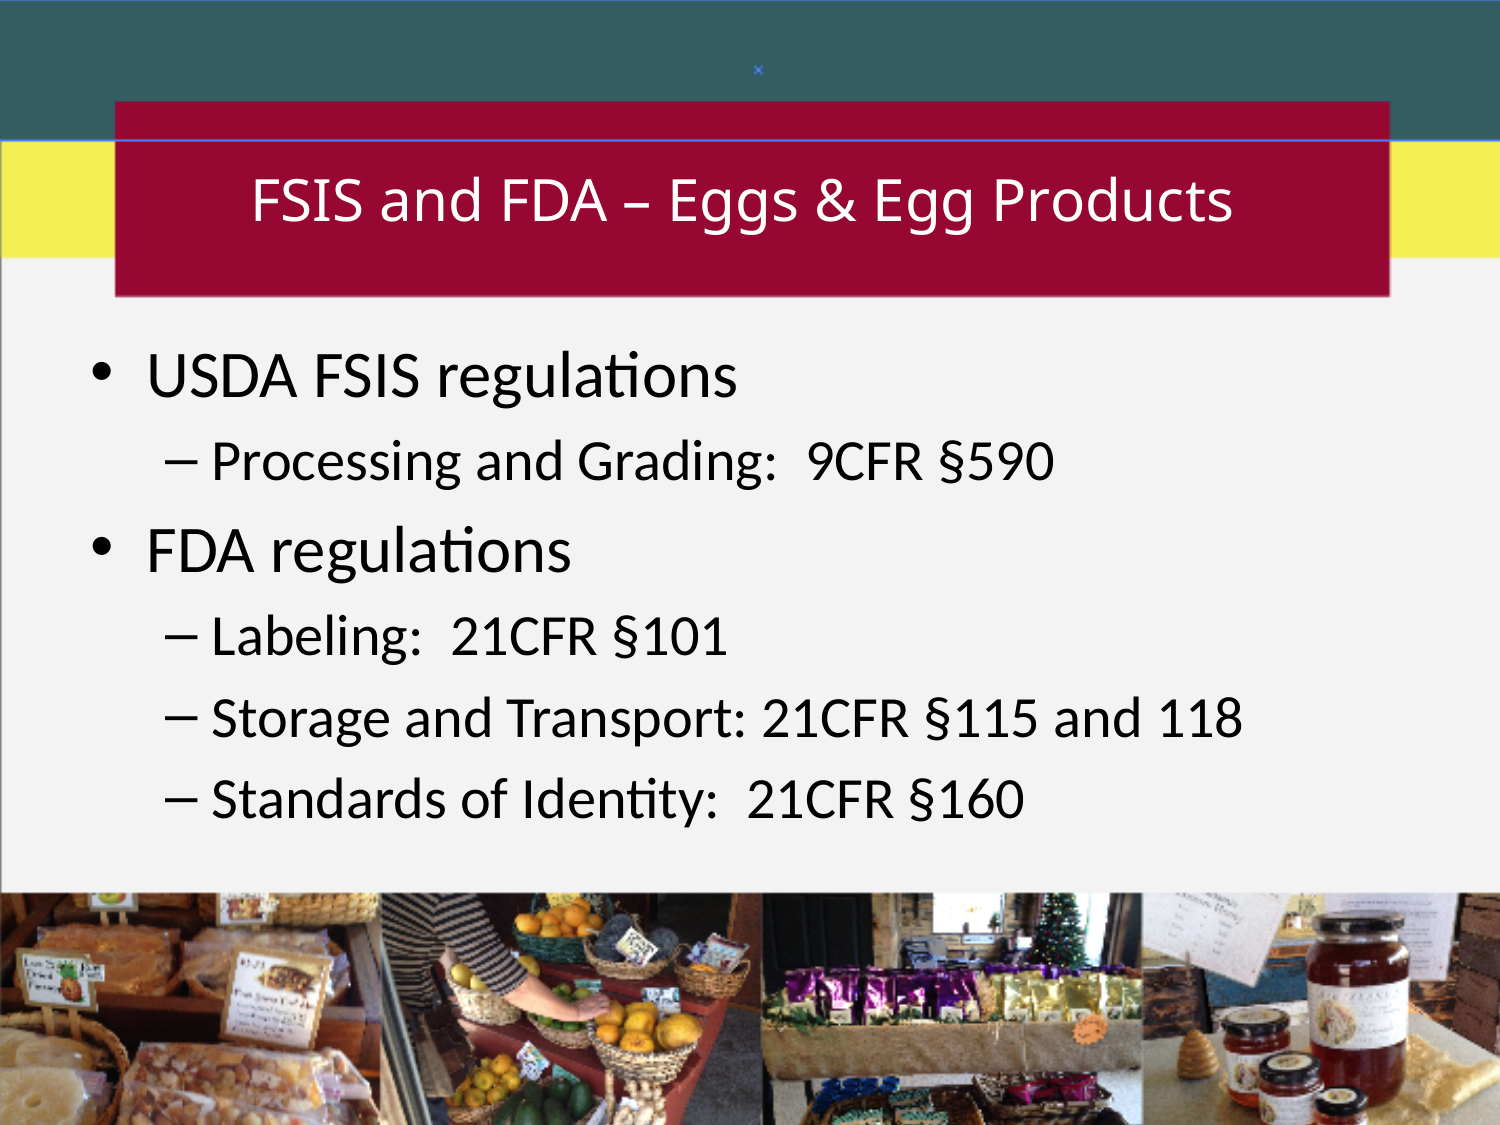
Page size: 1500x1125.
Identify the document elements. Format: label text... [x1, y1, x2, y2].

list USDA FSIS regulations Processing and Grading: 9CFR §590 FDA regulations Labeling: 21CFR §101 Storage and Transport: 21CFR §115 and 118 Standards of Identity: 21CFR §160 [75, 322, 1425, 915]
list FSIS and FDA – Eggs & Egg Products [235, 155, 1385, 272]
picture [0, 0, 1500, 1125]
